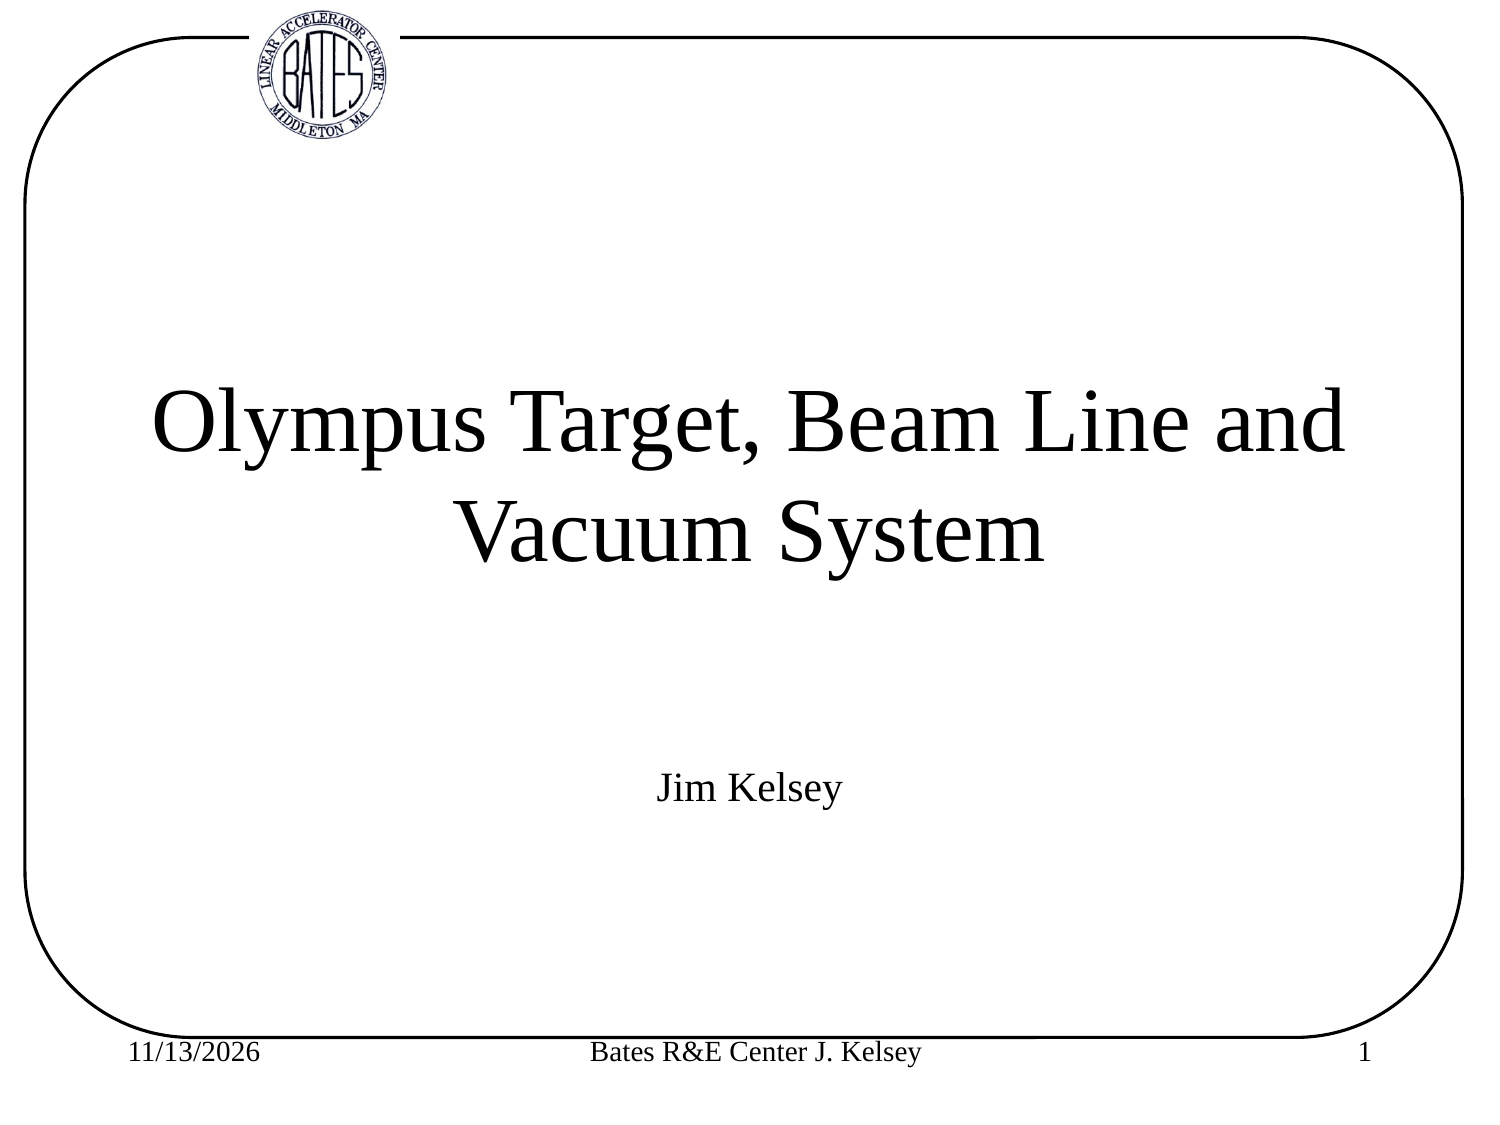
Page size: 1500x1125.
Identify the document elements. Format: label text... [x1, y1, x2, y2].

slide_number 1 [1074, 1024, 1388, 1101]
picture [249, 0, 400, 148]
title Olympus Target, Beam Line and Vacuum System [112, 349, 1388, 591]
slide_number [112, 1024, 426, 1101]
subtitle Jim Kelsey [224, 762, 1276, 926]
footer Bates R&E Center J. Kelsey [437, 1024, 1074, 1101]
